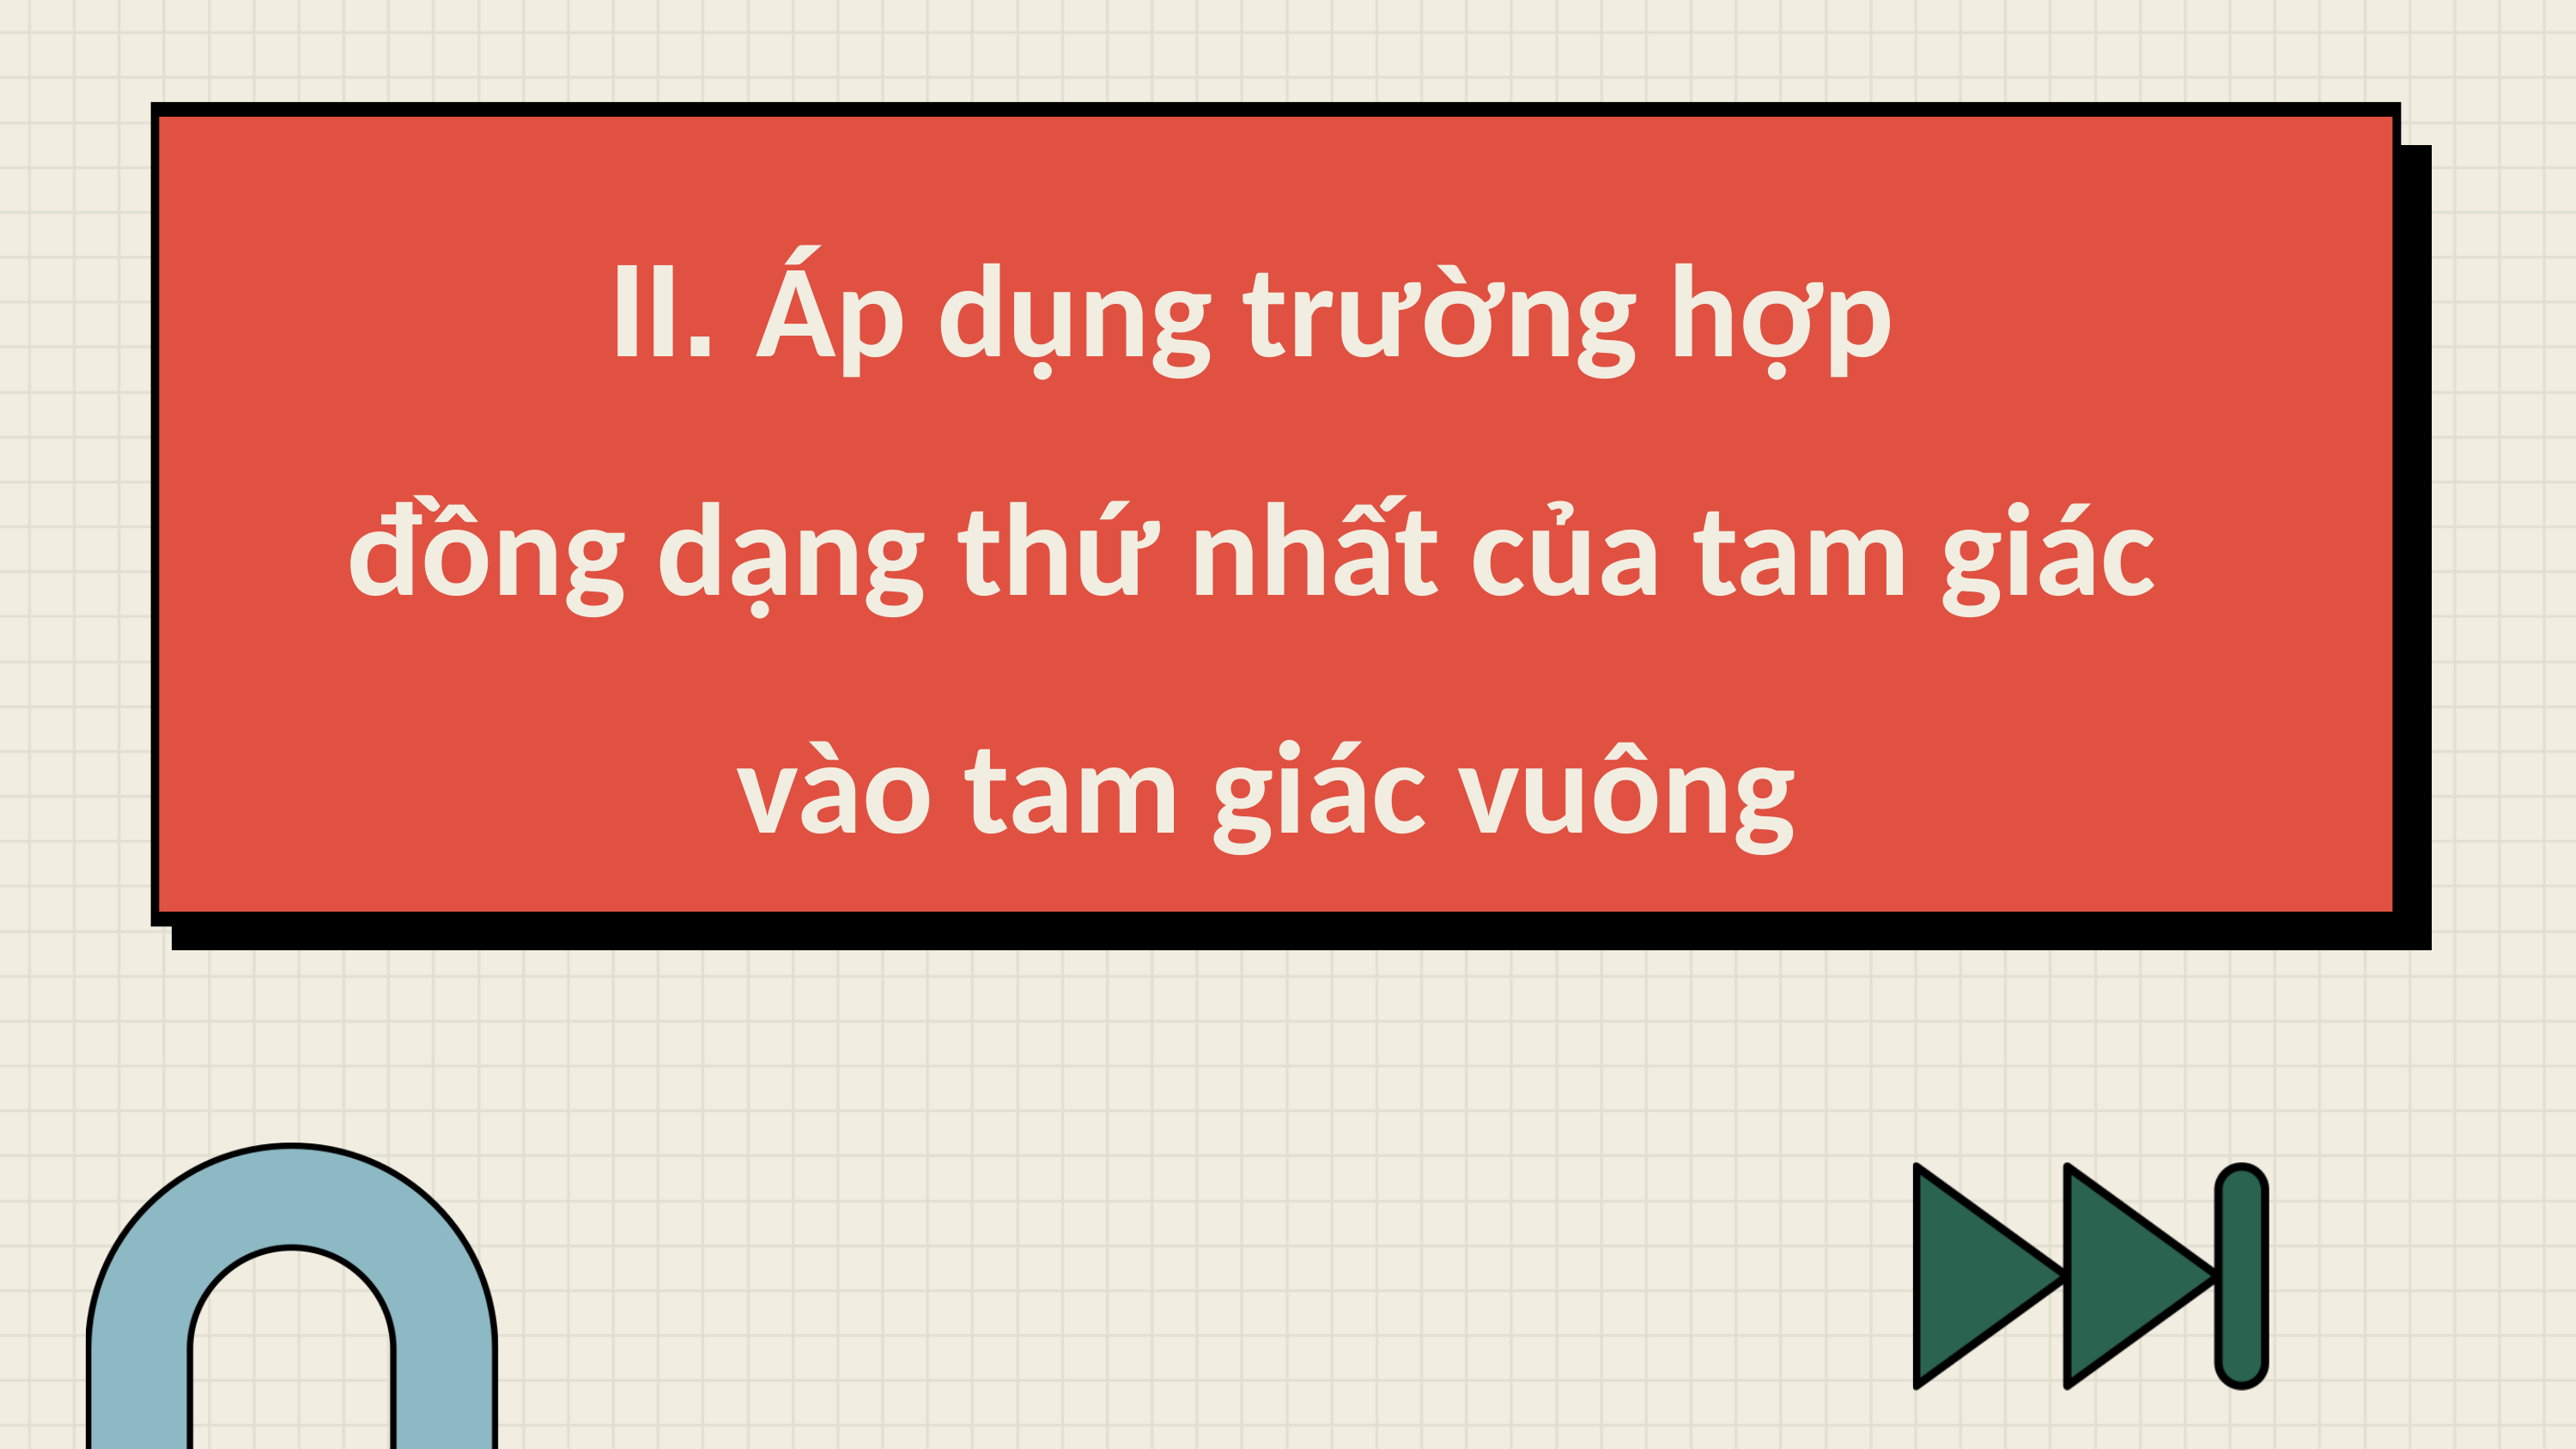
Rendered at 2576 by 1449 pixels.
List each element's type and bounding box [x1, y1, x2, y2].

text_box [0, 101, 2557, 951]
text_box [0, 0, 2576, 1449]
text_box [1912, 1162, 2269, 1391]
text_box [85, 1143, 499, 1449]
